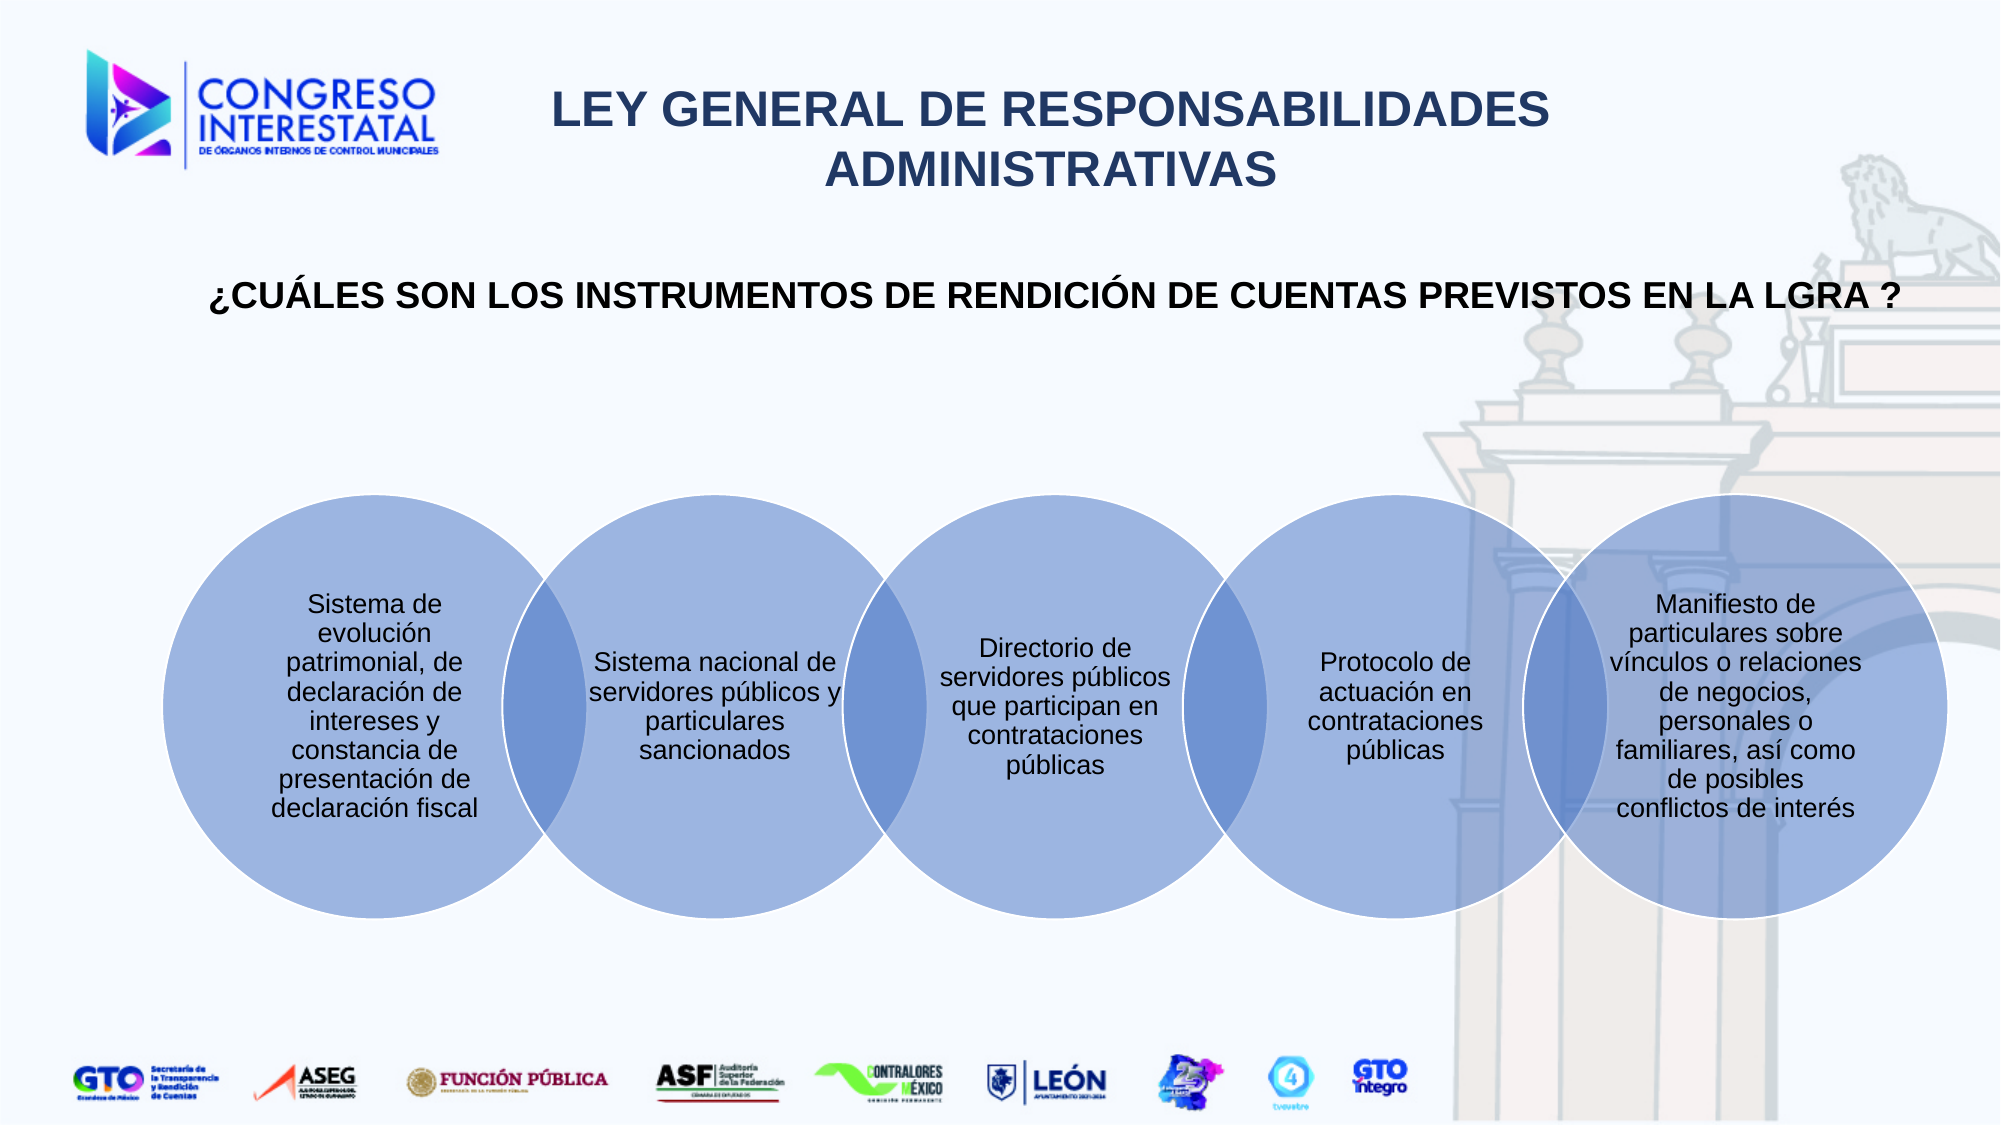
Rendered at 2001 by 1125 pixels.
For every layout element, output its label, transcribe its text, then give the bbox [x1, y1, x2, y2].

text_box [161, 324, 1949, 1090]
text_box ¿CUÁLES SON LOS INSTRUMENTOS DE RENDICIÓN DE CUENTAS PREVISTOS EN LA LGRA ? [161, 263, 1950, 324]
picture [0, 0, 2001, 1125]
text_box LEY GENERAL DE RESPONSABILIDADES ADMINISTRATIVAS [383, 69, 1720, 204]
